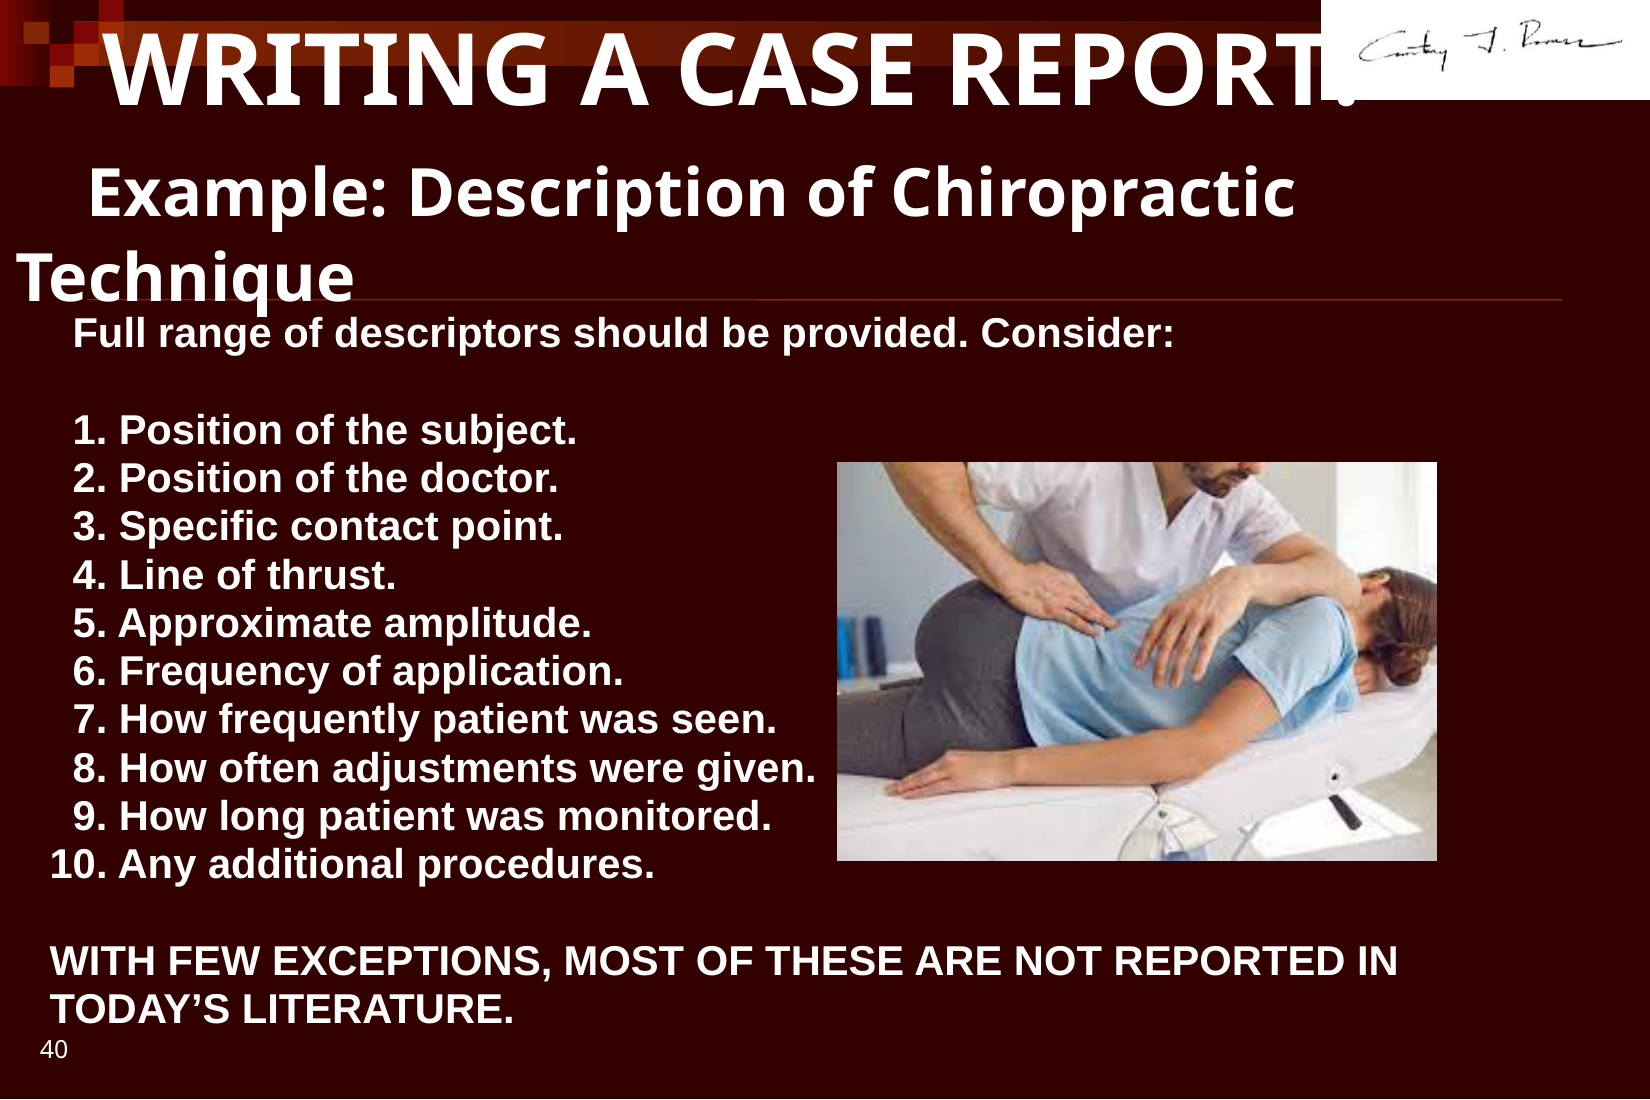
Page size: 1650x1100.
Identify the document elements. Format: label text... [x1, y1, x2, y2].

title WRITING A CASE REPORT: Example: Description of Chiropractic Technique [0, 36, 1650, 184]
list Full range of descriptors should be provided. Consider: 1. Position of the subject. 2. Position of the doctor. 3. Specific contact point. 4. Line of thrust. 5. Approximate amplitude. 6. Frequency of application. 7. How frequently patient was seen. 8. How often adjustments were given. 9. How long patient was monitored. 10. Any additional procedures. WITH FEW EXCEPTIONS, MOST OF THESE ARE NOT REPORTED IN TODAY’S LITERATURE. [0, 249, 1650, 1100]
picture [1321, 0, 1650, 100]
picture [837, 462, 1437, 861]
